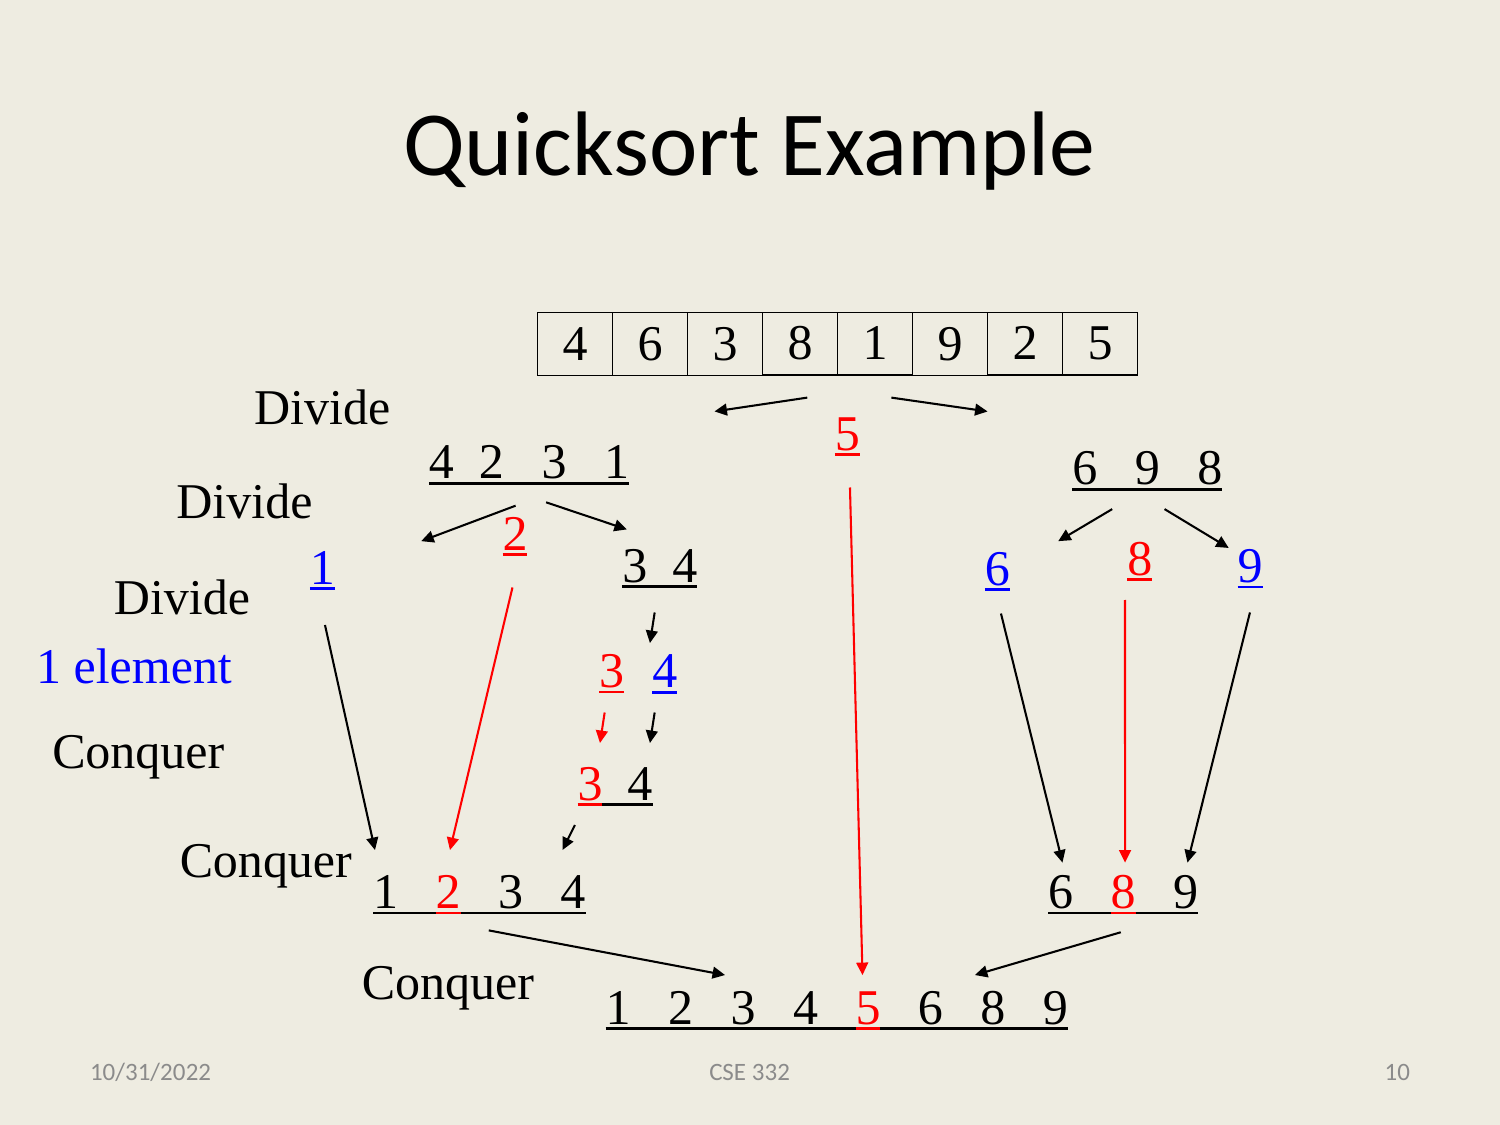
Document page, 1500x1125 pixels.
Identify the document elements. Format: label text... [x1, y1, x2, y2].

text_box 1 element [21, 633, 247, 702]
text_box [891, 397, 988, 416]
text_box [1164, 509, 1229, 548]
text_box 1 2 3 4 5 6 8 9 [490, 973, 1084, 1043]
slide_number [75, 1042, 425, 1103]
text_box 4 [537, 312, 612, 376]
text_box [562, 824, 576, 850]
slide_number 10 [1074, 1042, 1425, 1103]
text_box 5 [1062, 312, 1138, 375]
text_box 6 [612, 312, 687, 376]
text_box [488, 930, 725, 979]
text_box 1 [837, 312, 912, 375]
text_box Divide [161, 467, 328, 537]
text_box 9 [1222, 531, 1278, 601]
text_box 3 4 [562, 749, 668, 819]
text_box Conquer [347, 948, 549, 1018]
text_box 1 2 3 4 6 8 9 [860, 858, 1214, 927]
text_box 3 4 [607, 531, 713, 601]
text_box 4 [637, 637, 700, 707]
text_box [1184, 612, 1251, 863]
text_box 6 [970, 534, 1025, 604]
text_box 3 [687, 312, 763, 376]
text_box [714, 397, 808, 416]
text_box [975, 932, 1121, 978]
text_box 8 [1112, 524, 1168, 594]
text_box Divide [239, 373, 406, 443]
text_box [324, 624, 379, 850]
text_box [1118, 599, 1132, 863]
title Quicksort Example [75, 45, 1425, 233]
text_box 2 [987, 312, 1062, 375]
text_box 1 2 3 4 6 8 9 [258, 858, 861, 927]
text_box 9 [912, 312, 988, 376]
text_box [595, 712, 609, 743]
text_box [1058, 509, 1113, 542]
text_box [849, 487, 869, 976]
text_box Conquer [37, 717, 240, 787]
text_box 1 [295, 533, 350, 603]
text_box [421, 516, 487, 543]
text_box Divide [99, 564, 266, 633]
footer CSE 332 [512, 1042, 988, 1103]
text_box 4 2 3 1 [414, 428, 644, 498]
text_box [645, 612, 658, 643]
text_box 8 [762, 312, 837, 375]
text_box 3 [584, 636, 640, 706]
text_box [546, 502, 627, 532]
text_box 2 [487, 499, 543, 569]
text_box Conquer [164, 827, 367, 896]
text_box 6 9 8 [1057, 434, 1238, 503]
text_box 5 [820, 399, 875, 469]
text_box [645, 712, 658, 743]
text_box [446, 587, 513, 850]
text_box [1000, 613, 1066, 863]
